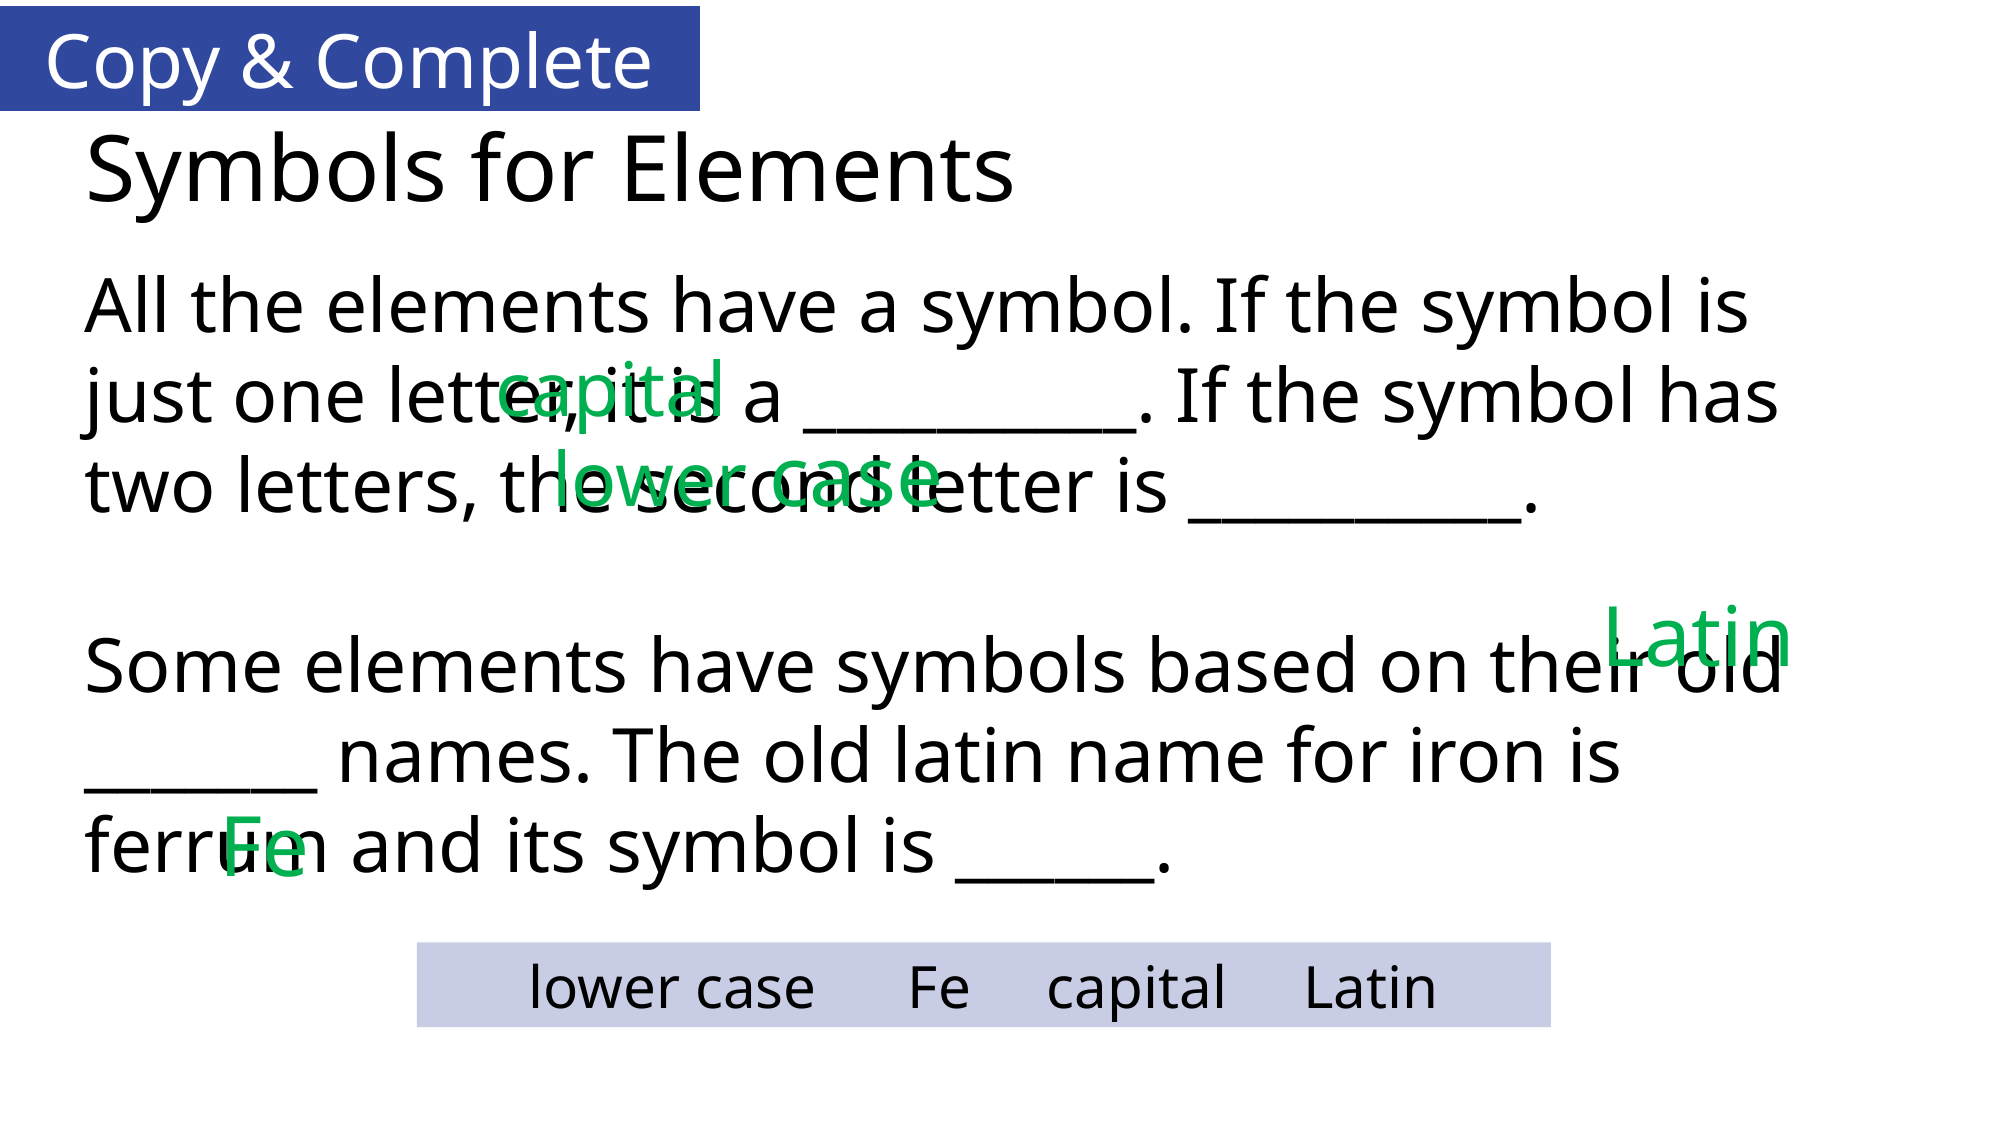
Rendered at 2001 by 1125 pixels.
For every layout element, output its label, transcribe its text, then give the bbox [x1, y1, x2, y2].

title Symbols for Elements [70, 93, 1796, 251]
text_box capital [480, 334, 742, 439]
text_box Fe [189, 785, 326, 901]
text_box Copy & Complete [0, 6, 700, 111]
text_box All the elements have a symbol. If the symbol is just one letter, it is a __________. If the symbol has two letters, the second letter is __________. Some elements have symbols based on their old _______ names. The old latin name for iron is ferrum and its symbol is ______. [70, 250, 1898, 895]
text_box lower case [537, 415, 959, 531]
text_box lower case Fe capital Latin [416, 942, 1551, 1028]
text_box Latin [1586, 575, 1810, 691]
